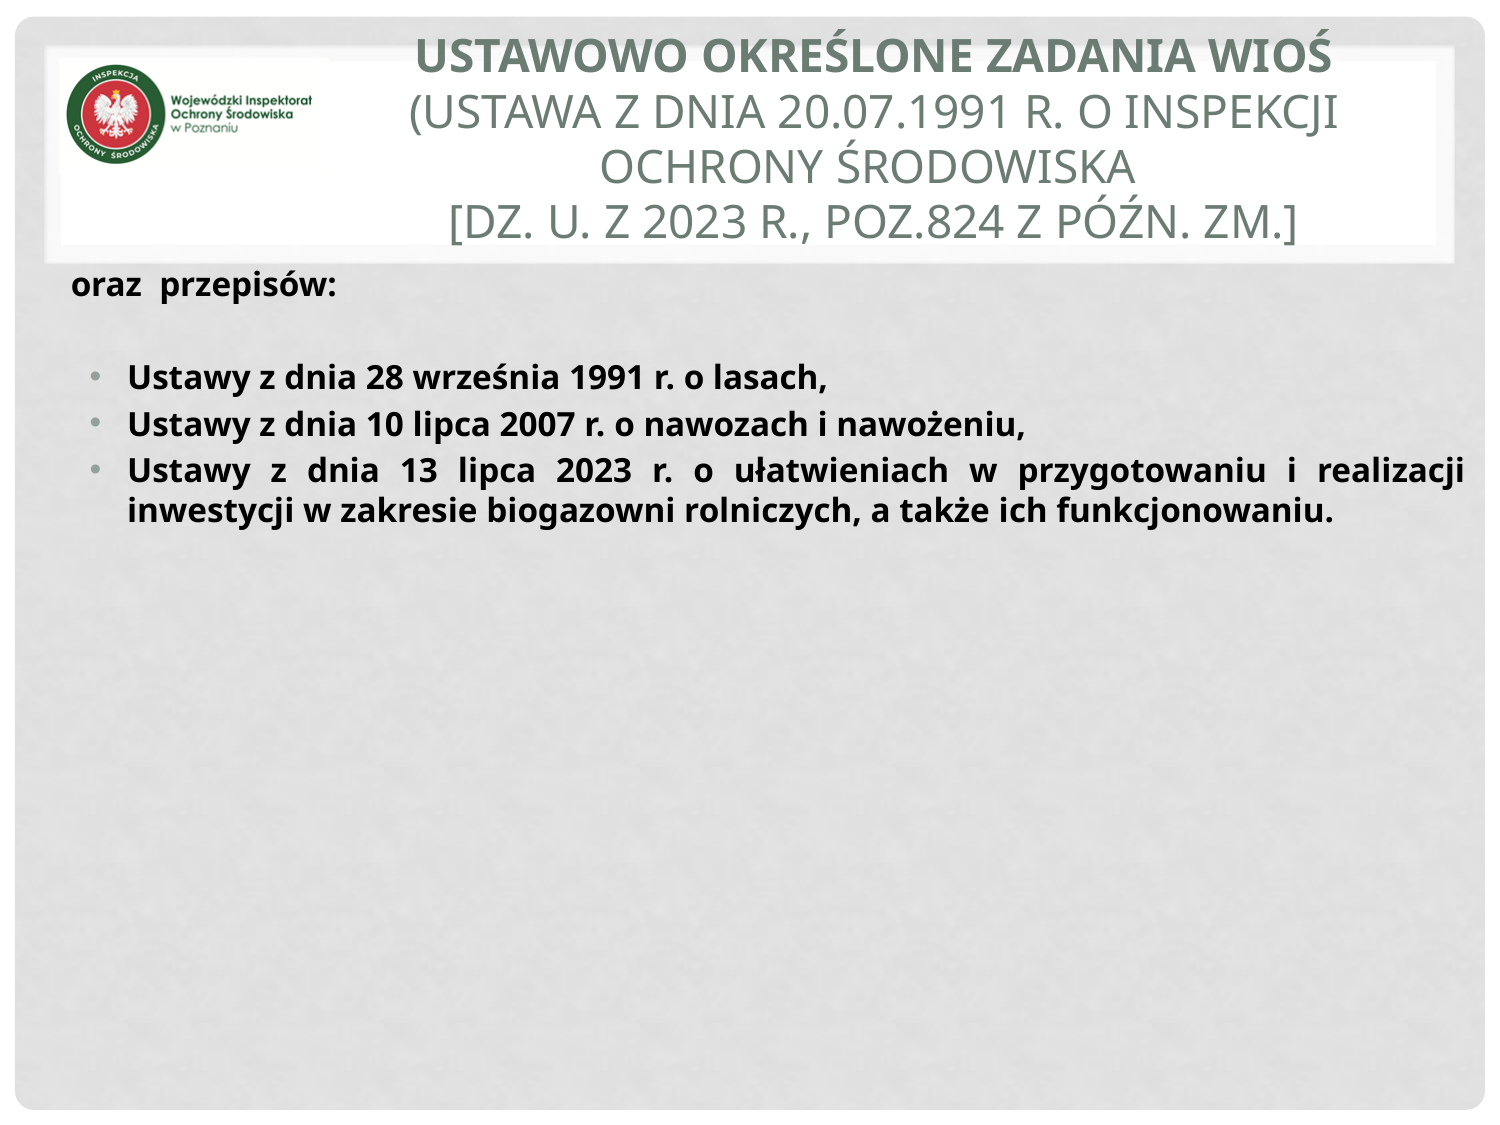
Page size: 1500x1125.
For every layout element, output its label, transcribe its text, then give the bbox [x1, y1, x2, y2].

list oraz przepisów: Ustawy z dnia 28 września 1991 r. o lasach, Ustawy z dnia 10 lipca 2007 r. o nawozach i nawożeniu, Ustawy z dnia 13 lipca 2023 r. o ułatwieniach w przygotowaniu i realizacji inwestycji w zakresie biogazowni rolniczych, a także ich funkcjonowaniu. [55, 255, 1483, 1106]
title Ustawowo określone zadania WIOŚ (ustawa z dnia 20.07.1991 r. o Inspekcji Ochrony Środowiska [Dz. U. z 2023 r., poz.824 z późn. zm.] [277, 19, 1471, 255]
picture [59, 57, 329, 174]
